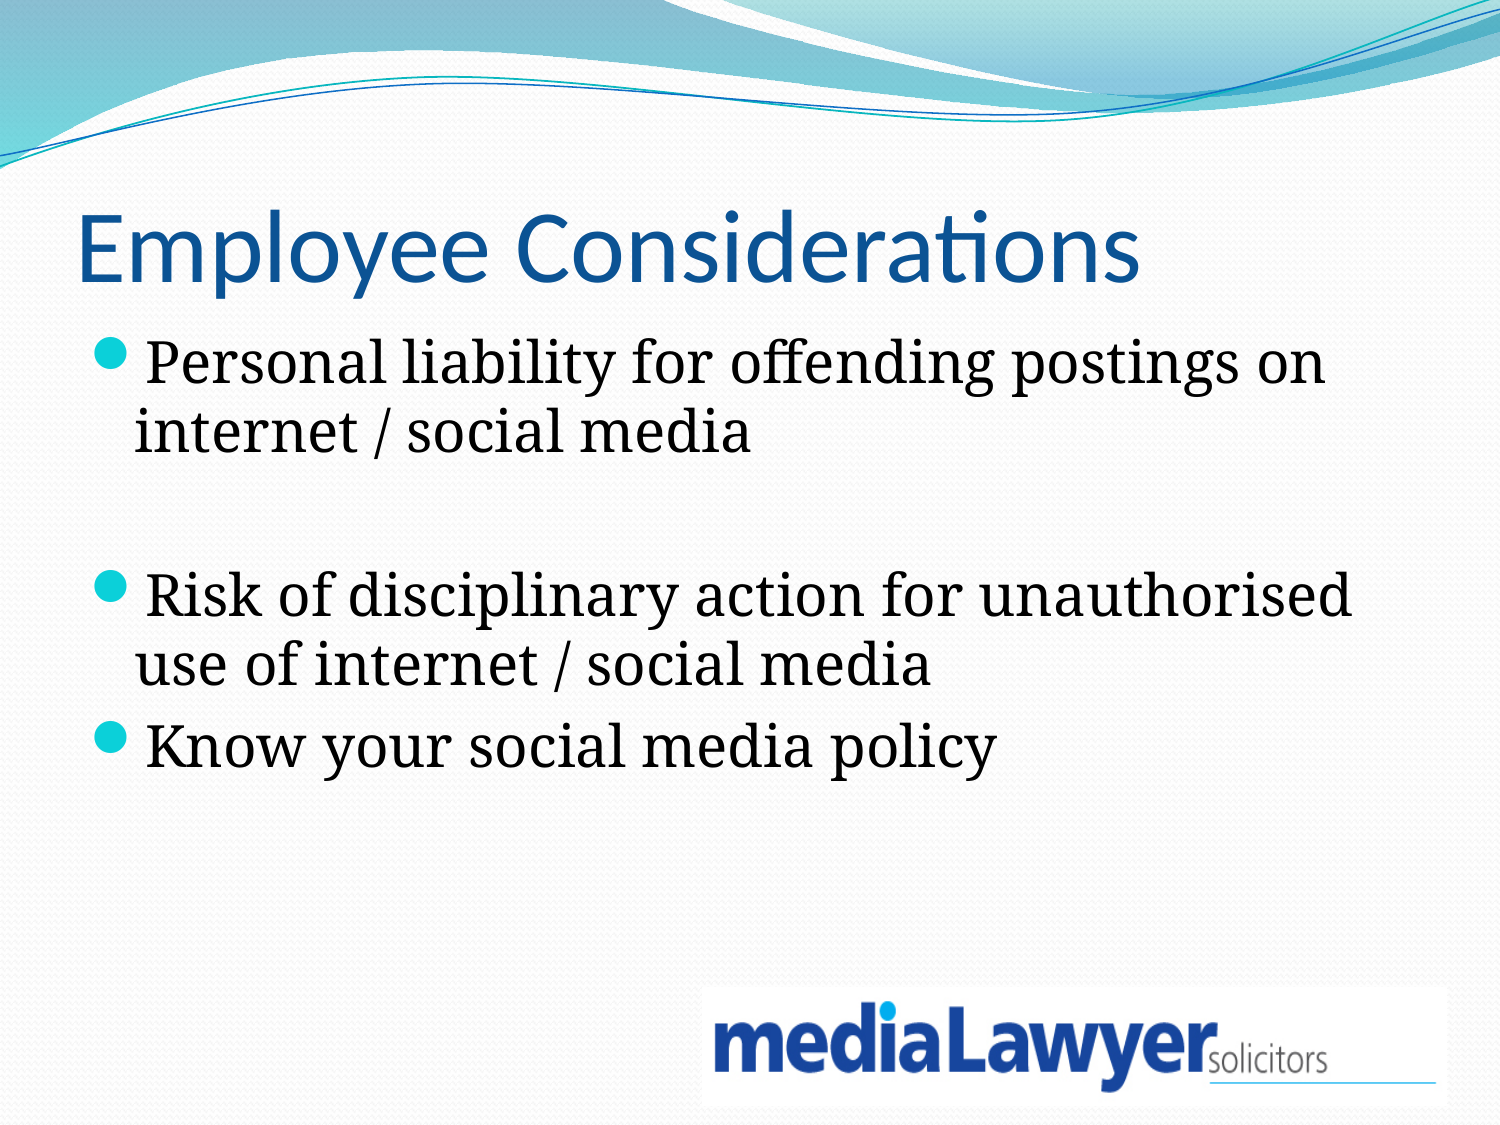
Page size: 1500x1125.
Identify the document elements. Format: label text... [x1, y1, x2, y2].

picture [702, 987, 1448, 1107]
title Employee Considerations [75, 115, 1425, 303]
list Personal liability for offending postings on internet / social media Risk of disciplinary action for unauthorised use of internet / social media Know your social media policy [75, 317, 1425, 1038]
